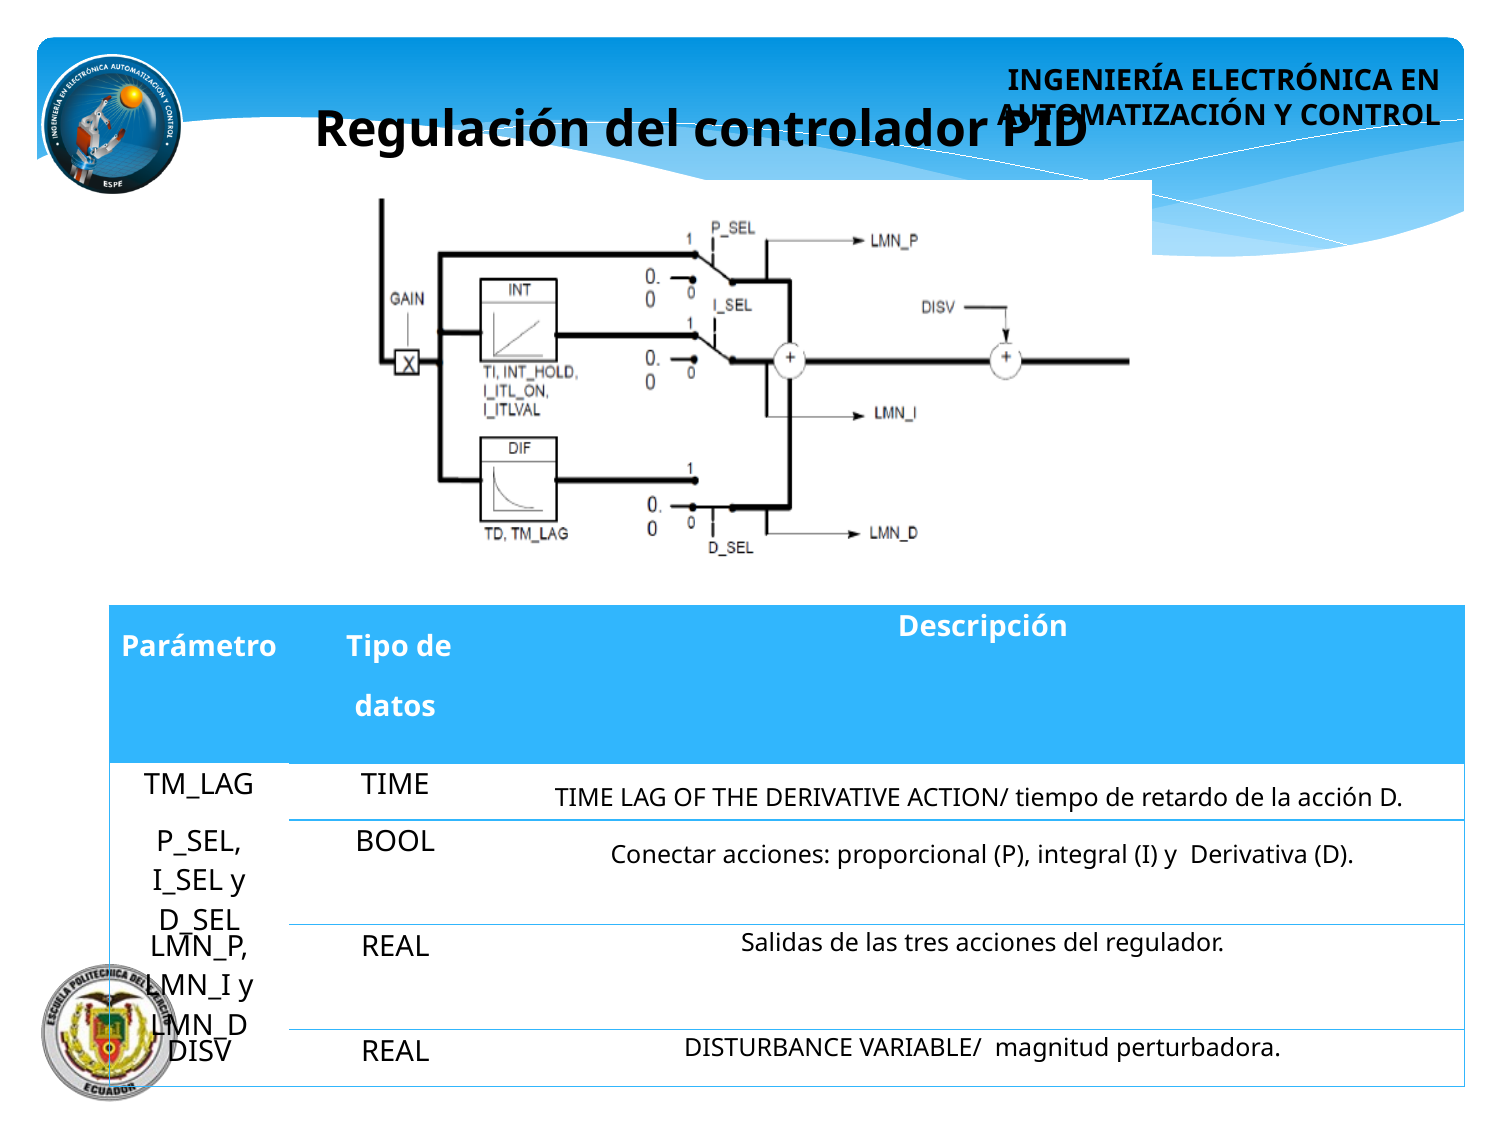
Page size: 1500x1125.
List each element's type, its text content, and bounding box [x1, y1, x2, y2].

picture [40, 55, 184, 196]
picture [41, 963, 179, 1103]
text_box INGENIERÍA ELECTRÓNICA EN AUTOMATIZACIÓN Y CONTROL [395, 54, 1456, 184]
table_cell Salidas de las tres acciones del regulador. [502, 925, 1464, 1029]
table_cell REAL [289, 925, 502, 1029]
table_cell P_SEL, I_SEL y D_SEL [110, 820, 289, 925]
table_cell Conectar acciones: proporcional (P), integral (I) y Derivativa (D). [502, 821, 1464, 924]
picture [359, 179, 1152, 575]
table_header Parámetro [110, 606, 289, 763]
table_cell REAL [289, 1030, 502, 1086]
text_box Regulación del controlador PID [299, 89, 1145, 165]
table_cell TIME [289, 764, 502, 819]
table_cell BOOL [289, 821, 502, 924]
table_cell DISV [184, 1030, 289, 1086]
table_cell LMN_P, LMN_I y LMN_D [110, 925, 289, 1030]
table_cell DISTURBANCE VARIABLE/ magnitud perturbadora. [502, 1030, 1464, 1086]
table_header Descripción [502, 606, 1464, 762]
table_cell TM_LAG [110, 763, 289, 820]
table_cell TIME LAG OF THE DERIVATIVE ACTION/ tiempo de retardo de la acción D. [502, 764, 1464, 819]
table_header Tipo de datos [289, 606, 502, 762]
